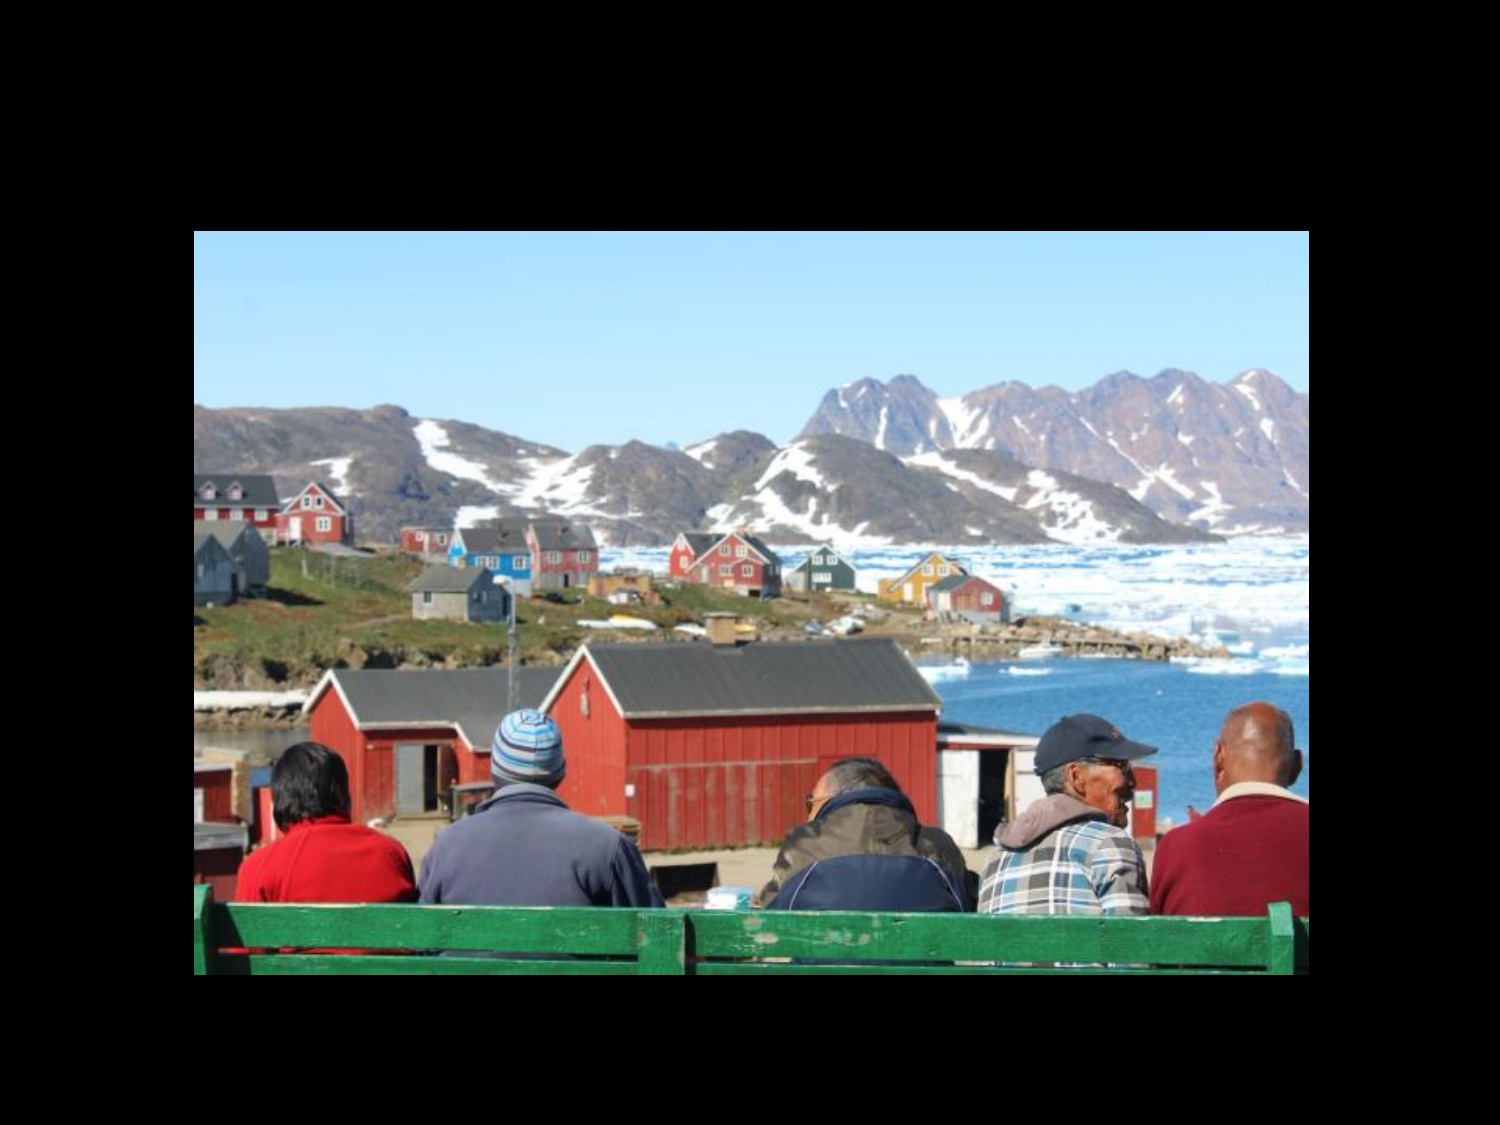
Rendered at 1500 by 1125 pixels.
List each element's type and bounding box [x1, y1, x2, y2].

list [194, 231, 1309, 975]
